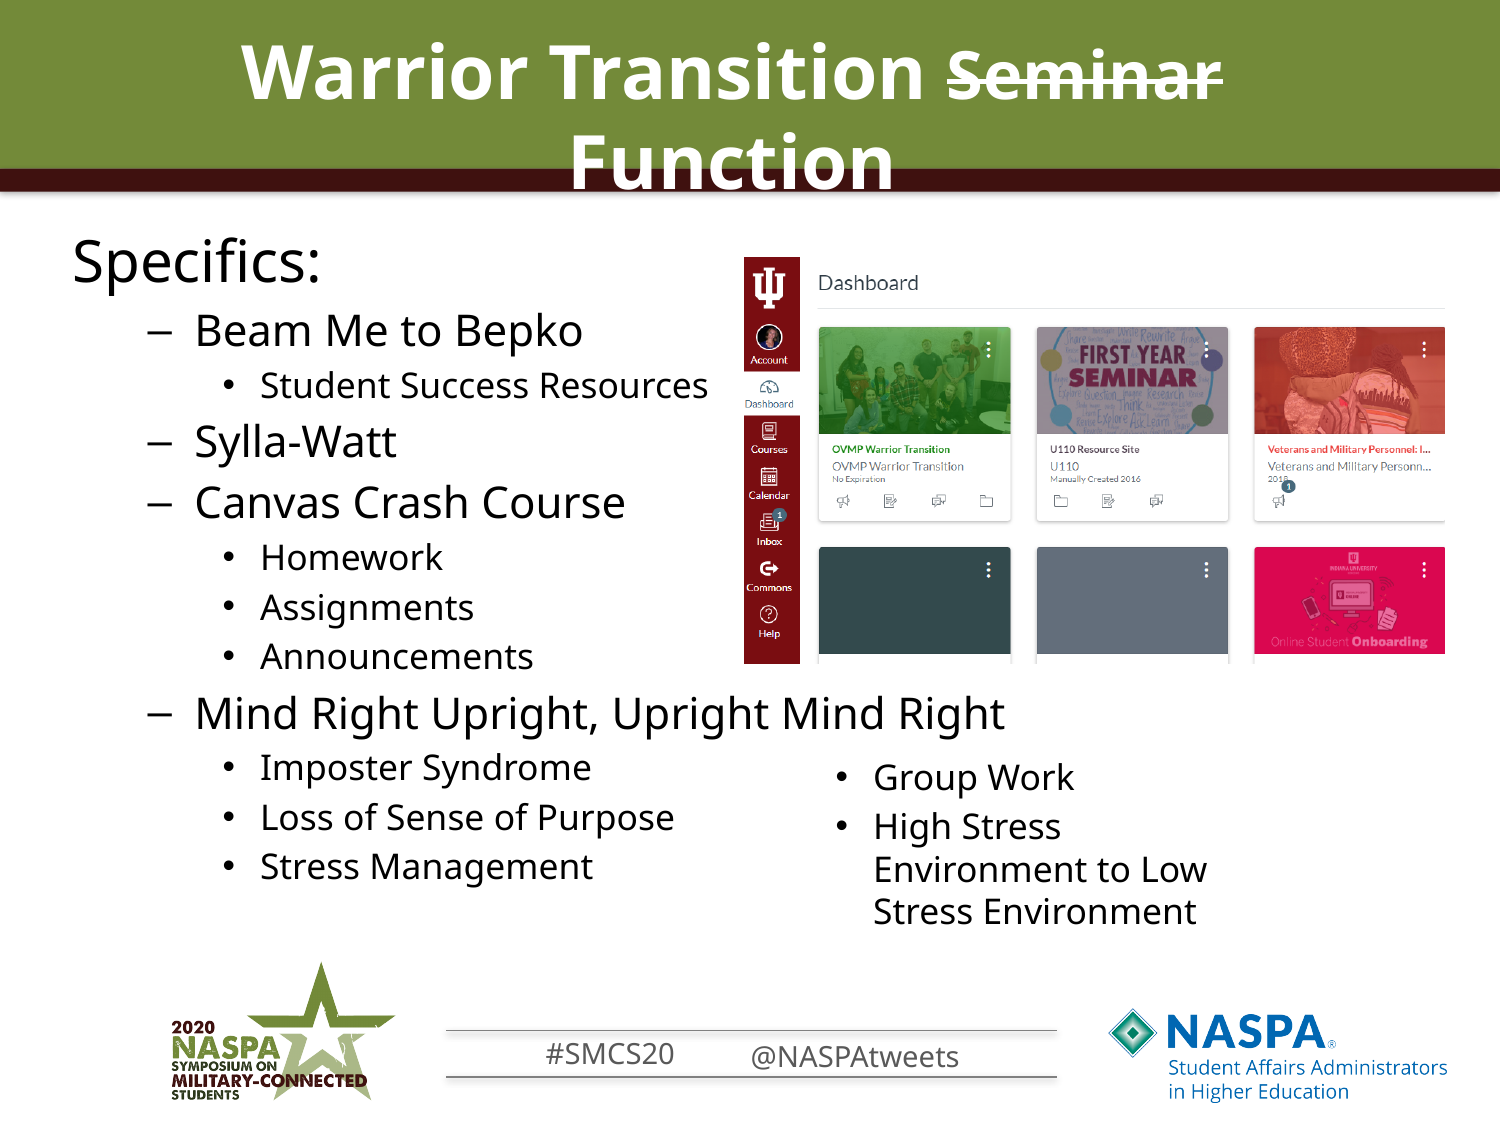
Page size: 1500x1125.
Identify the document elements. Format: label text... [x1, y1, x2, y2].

title Warrior Transition Seminar Function [57, 17, 1408, 205]
picture [1108, 1008, 1447, 1103]
list Specifics: Beam Me to Bepko Student Success Resources Sylla-Watt Canvas Crash Course Homework Assignments Announcements Mind Right Upright, Upright Mind Right Imposter Syndrome Loss of Sense of Purpose Stress Management [57, 216, 1432, 960]
picture [744, 256, 1445, 664]
text_box Group Work High Stress Environment to Low Stress Environment [670, 747, 1268, 940]
picture [171, 961, 396, 1103]
